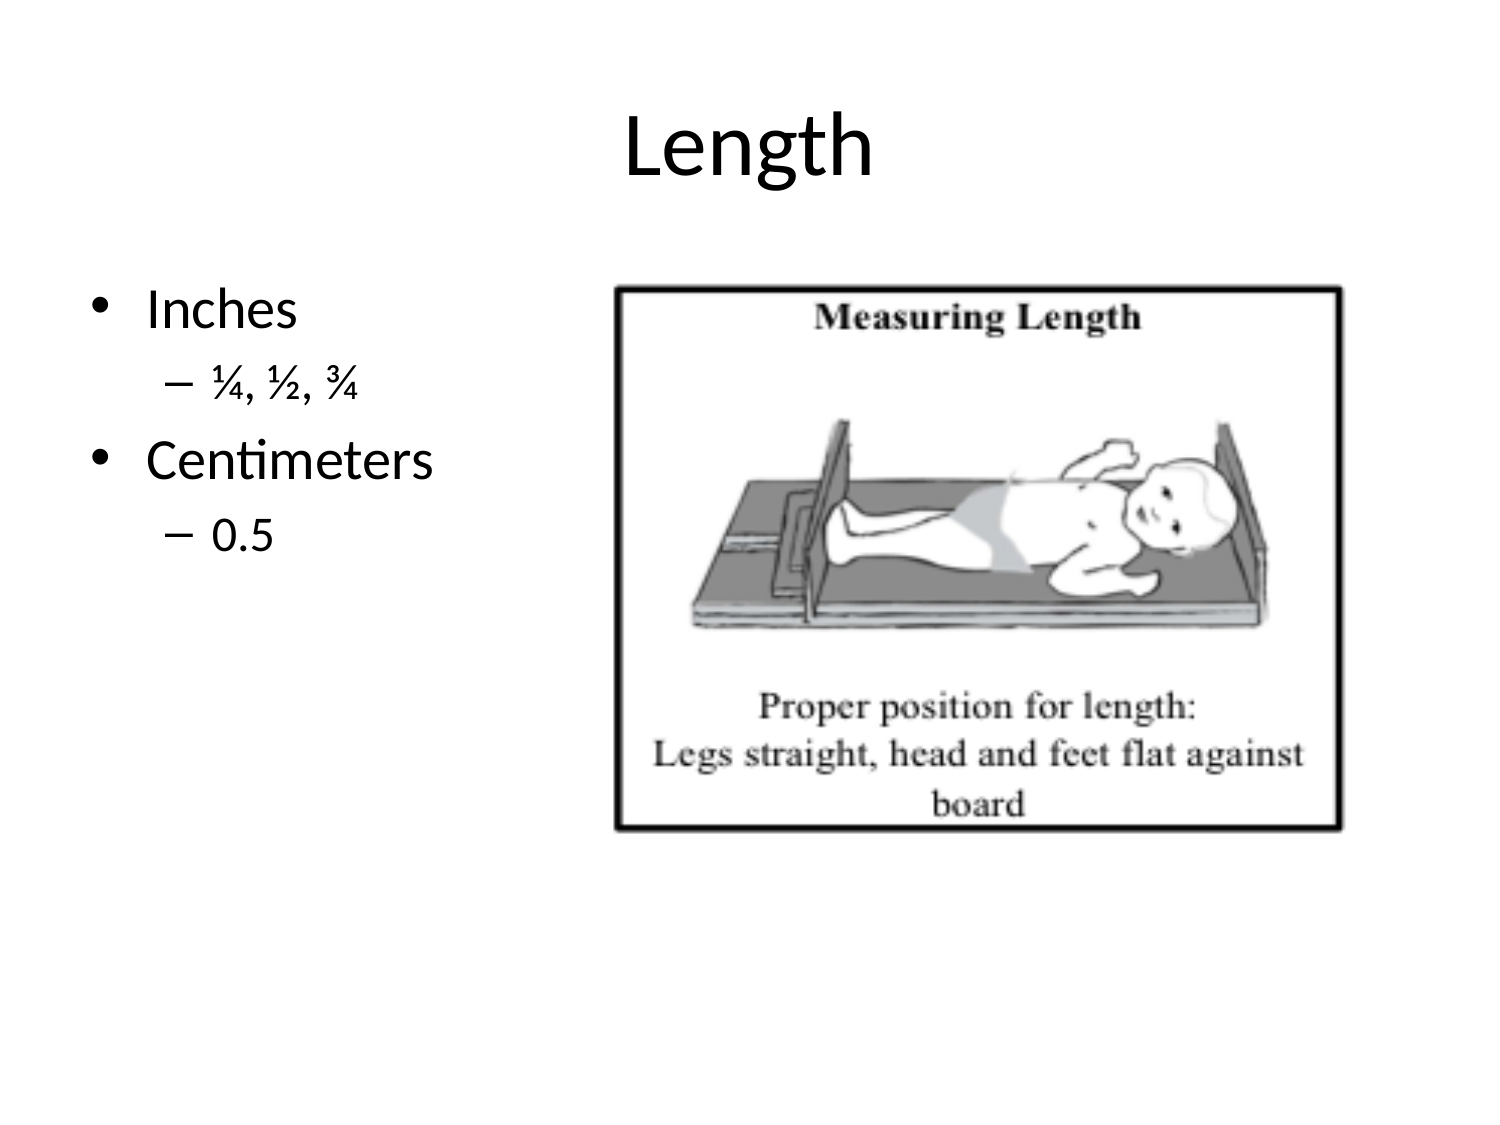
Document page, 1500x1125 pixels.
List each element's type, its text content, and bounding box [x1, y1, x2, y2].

list Inches ¼, ½, ¾ Centimeters 0.5 [75, 262, 738, 1005]
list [599, 274, 1355, 848]
title Length [75, 45, 1425, 233]
